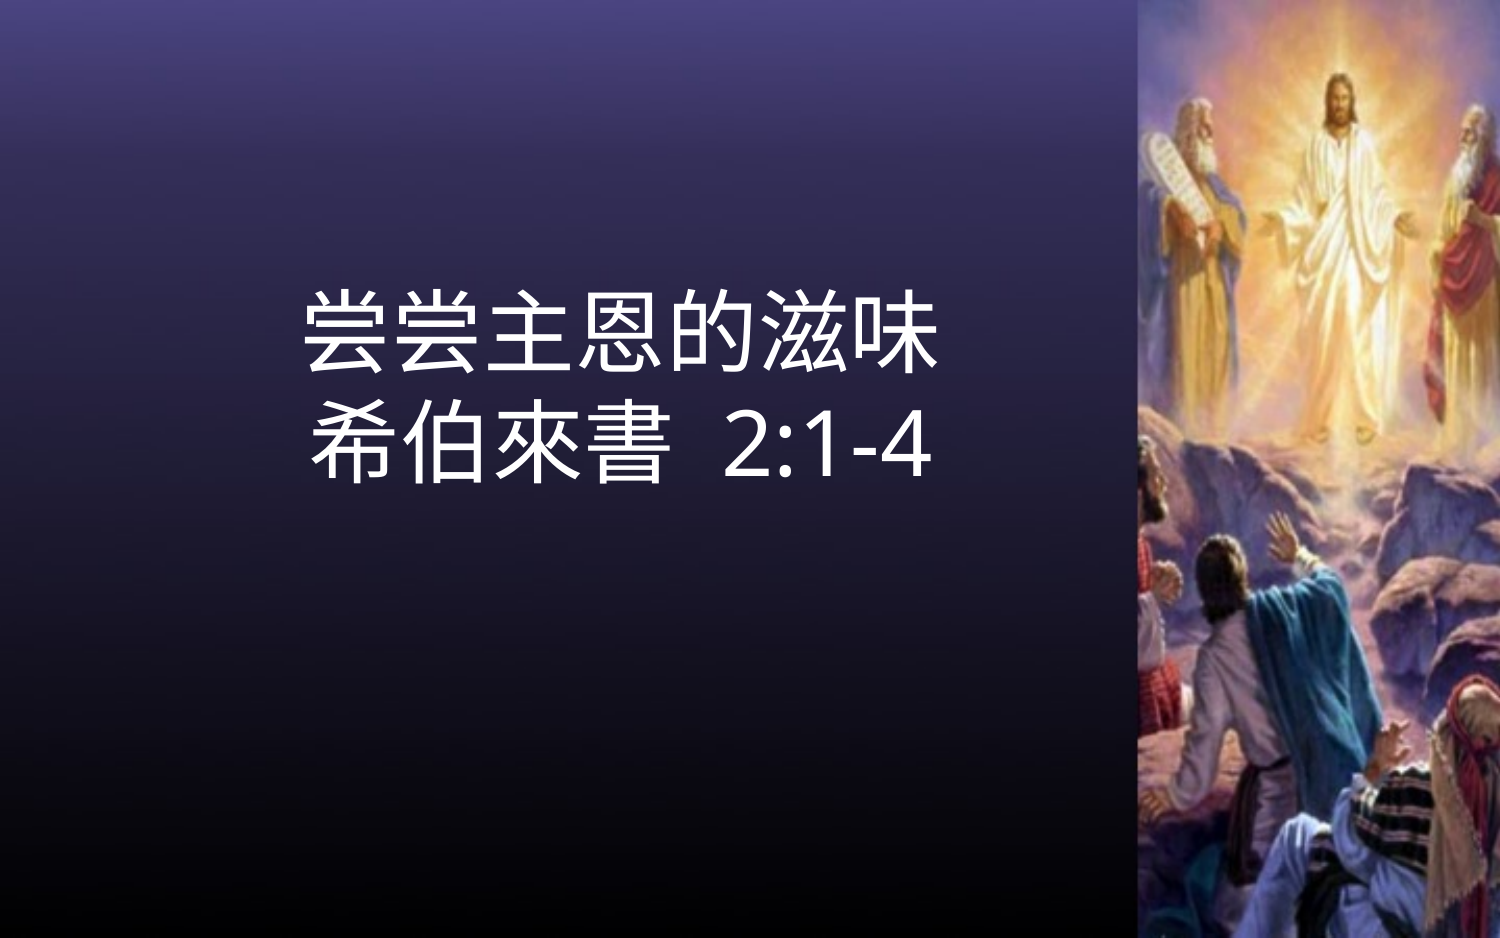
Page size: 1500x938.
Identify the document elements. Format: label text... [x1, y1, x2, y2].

picture [0, 0, 1500, 938]
text_box 尝尝主恩的滋味 希伯來書 2:1-4 [47, 267, 1195, 502]
